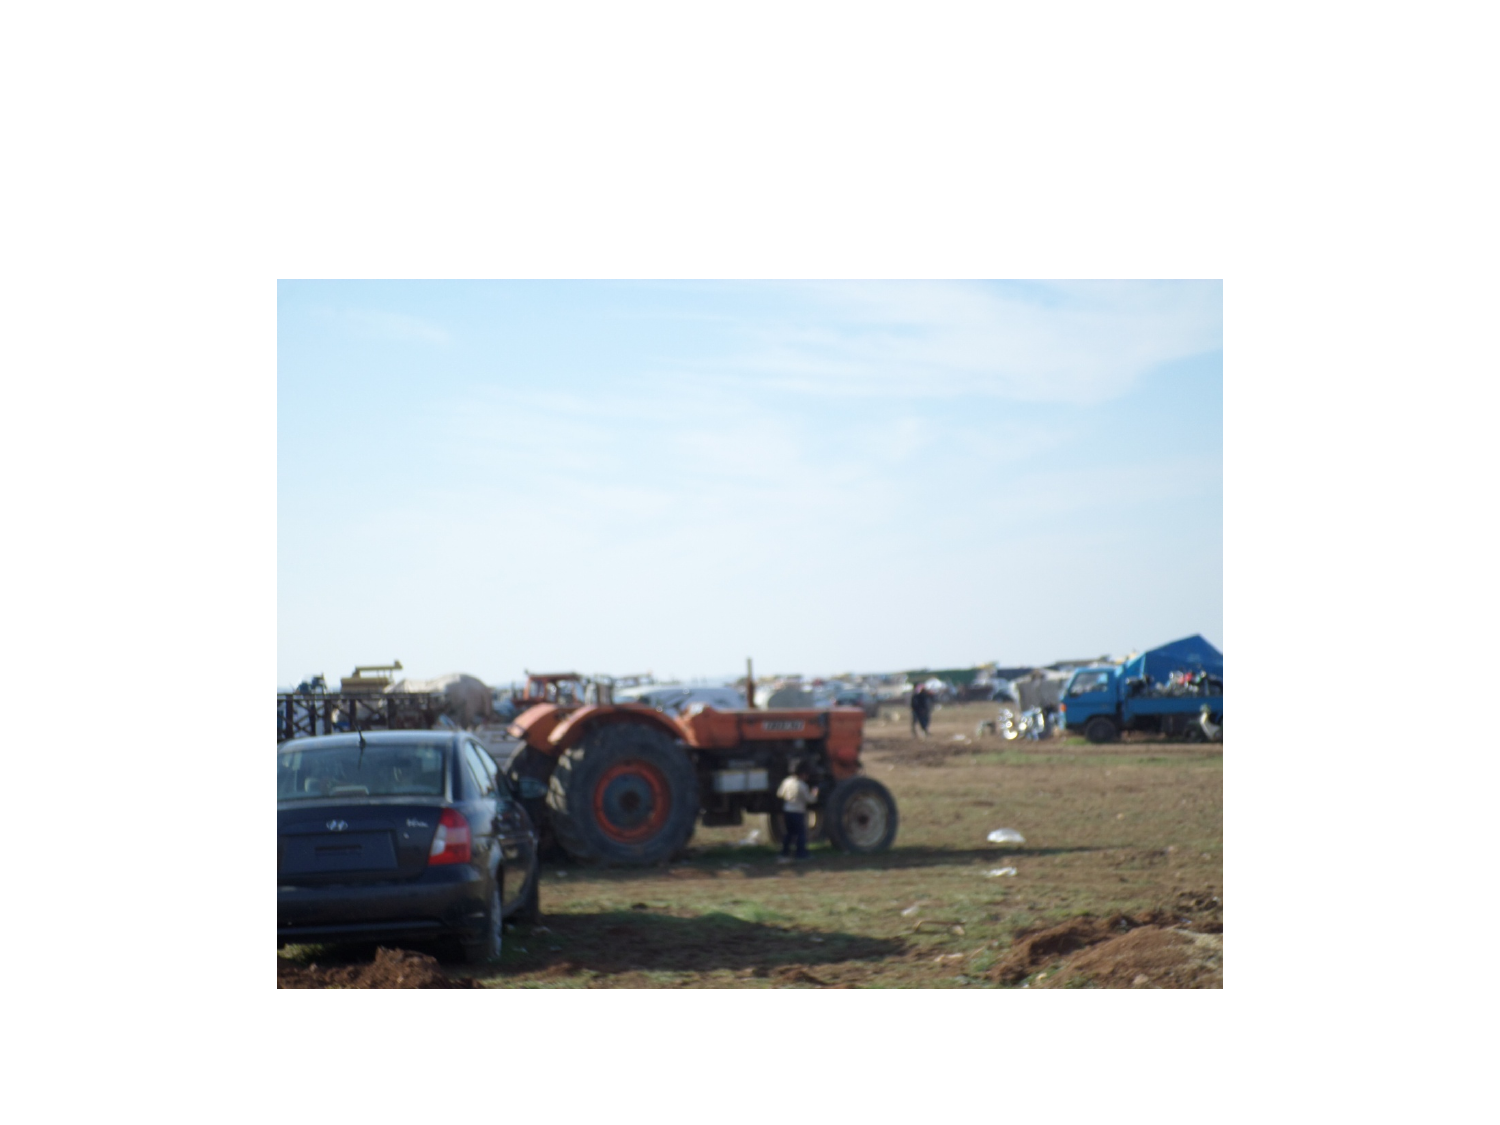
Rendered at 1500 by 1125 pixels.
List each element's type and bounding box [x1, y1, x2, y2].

list [277, 278, 1223, 989]
